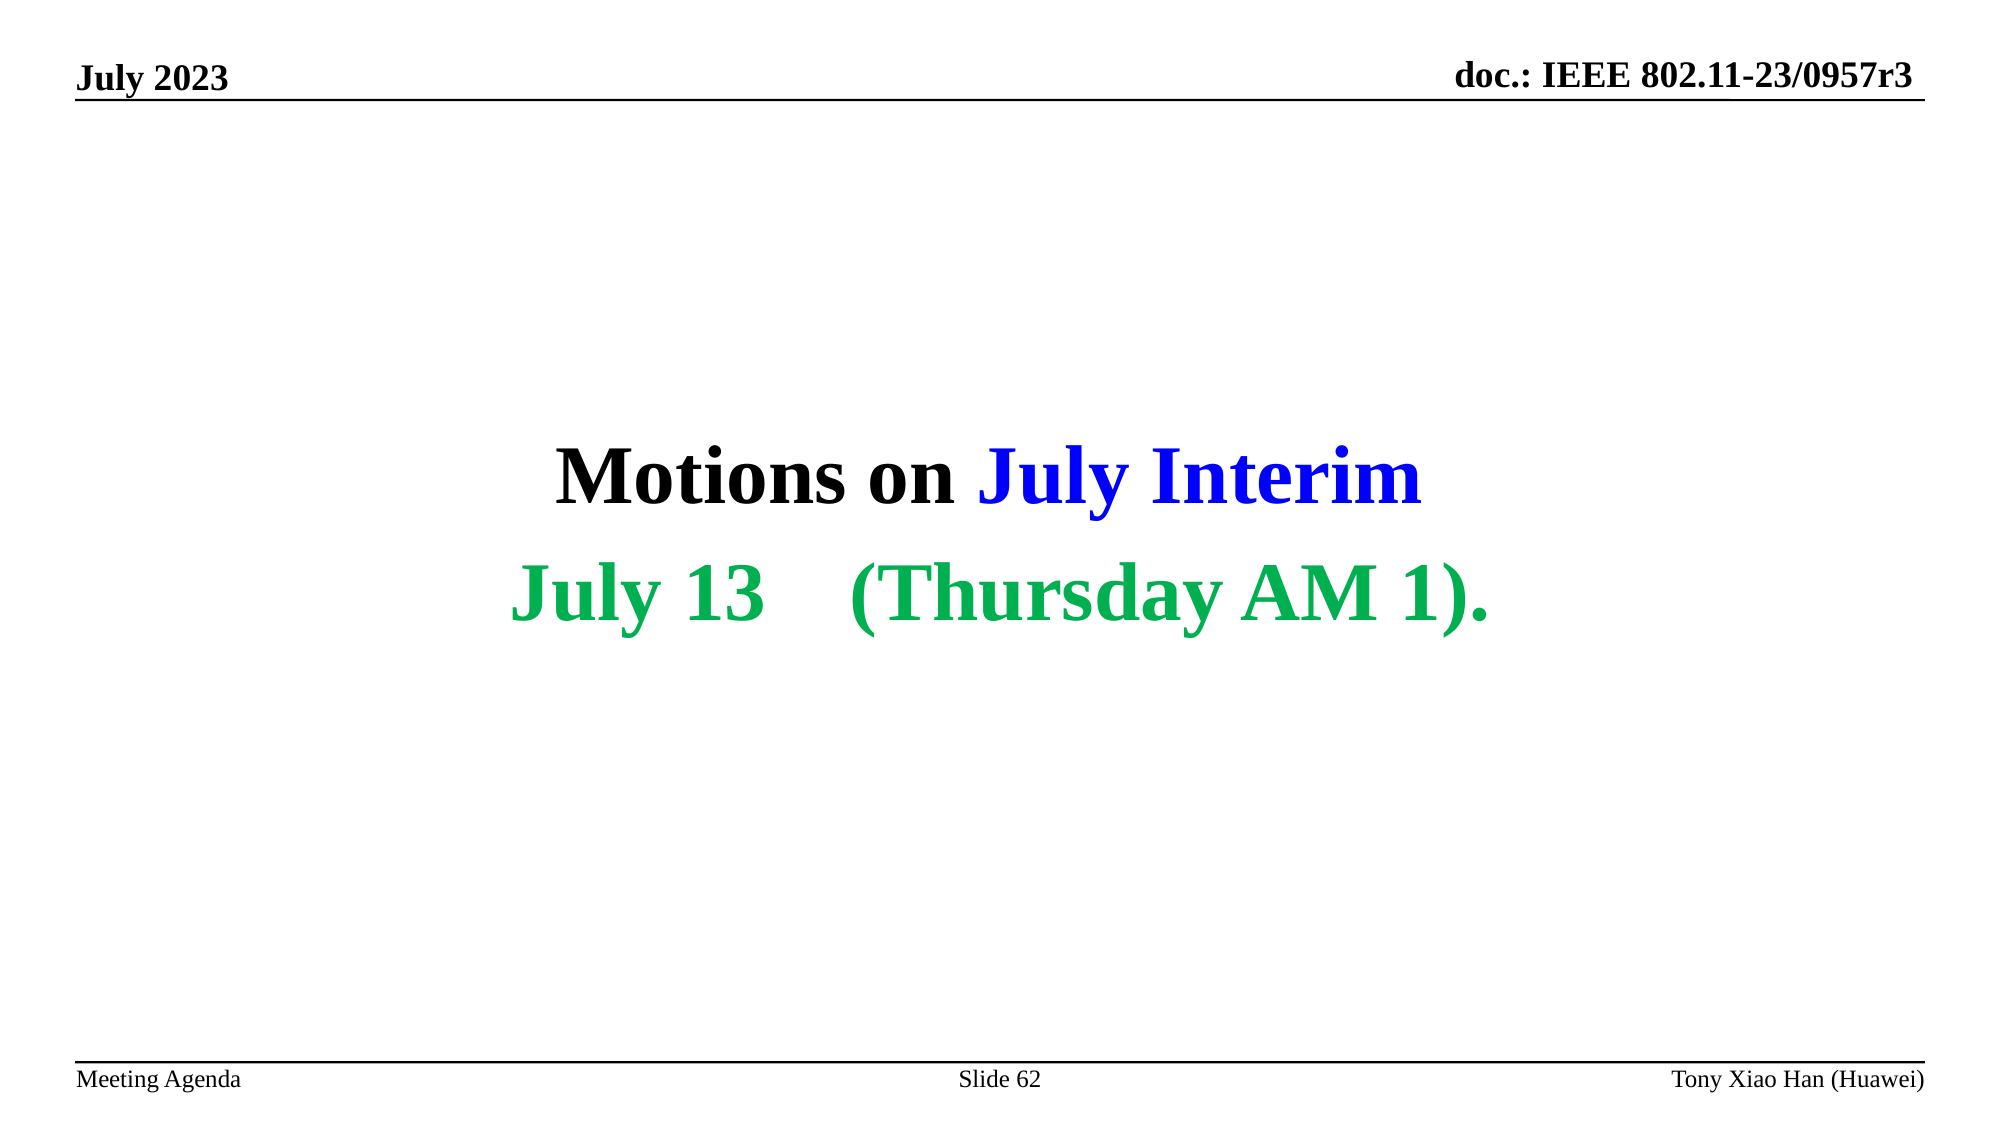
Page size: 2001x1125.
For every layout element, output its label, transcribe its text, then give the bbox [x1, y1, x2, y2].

text_box Motions on July Interim July 13 (Thursday AM 1). [362, 412, 1638, 950]
